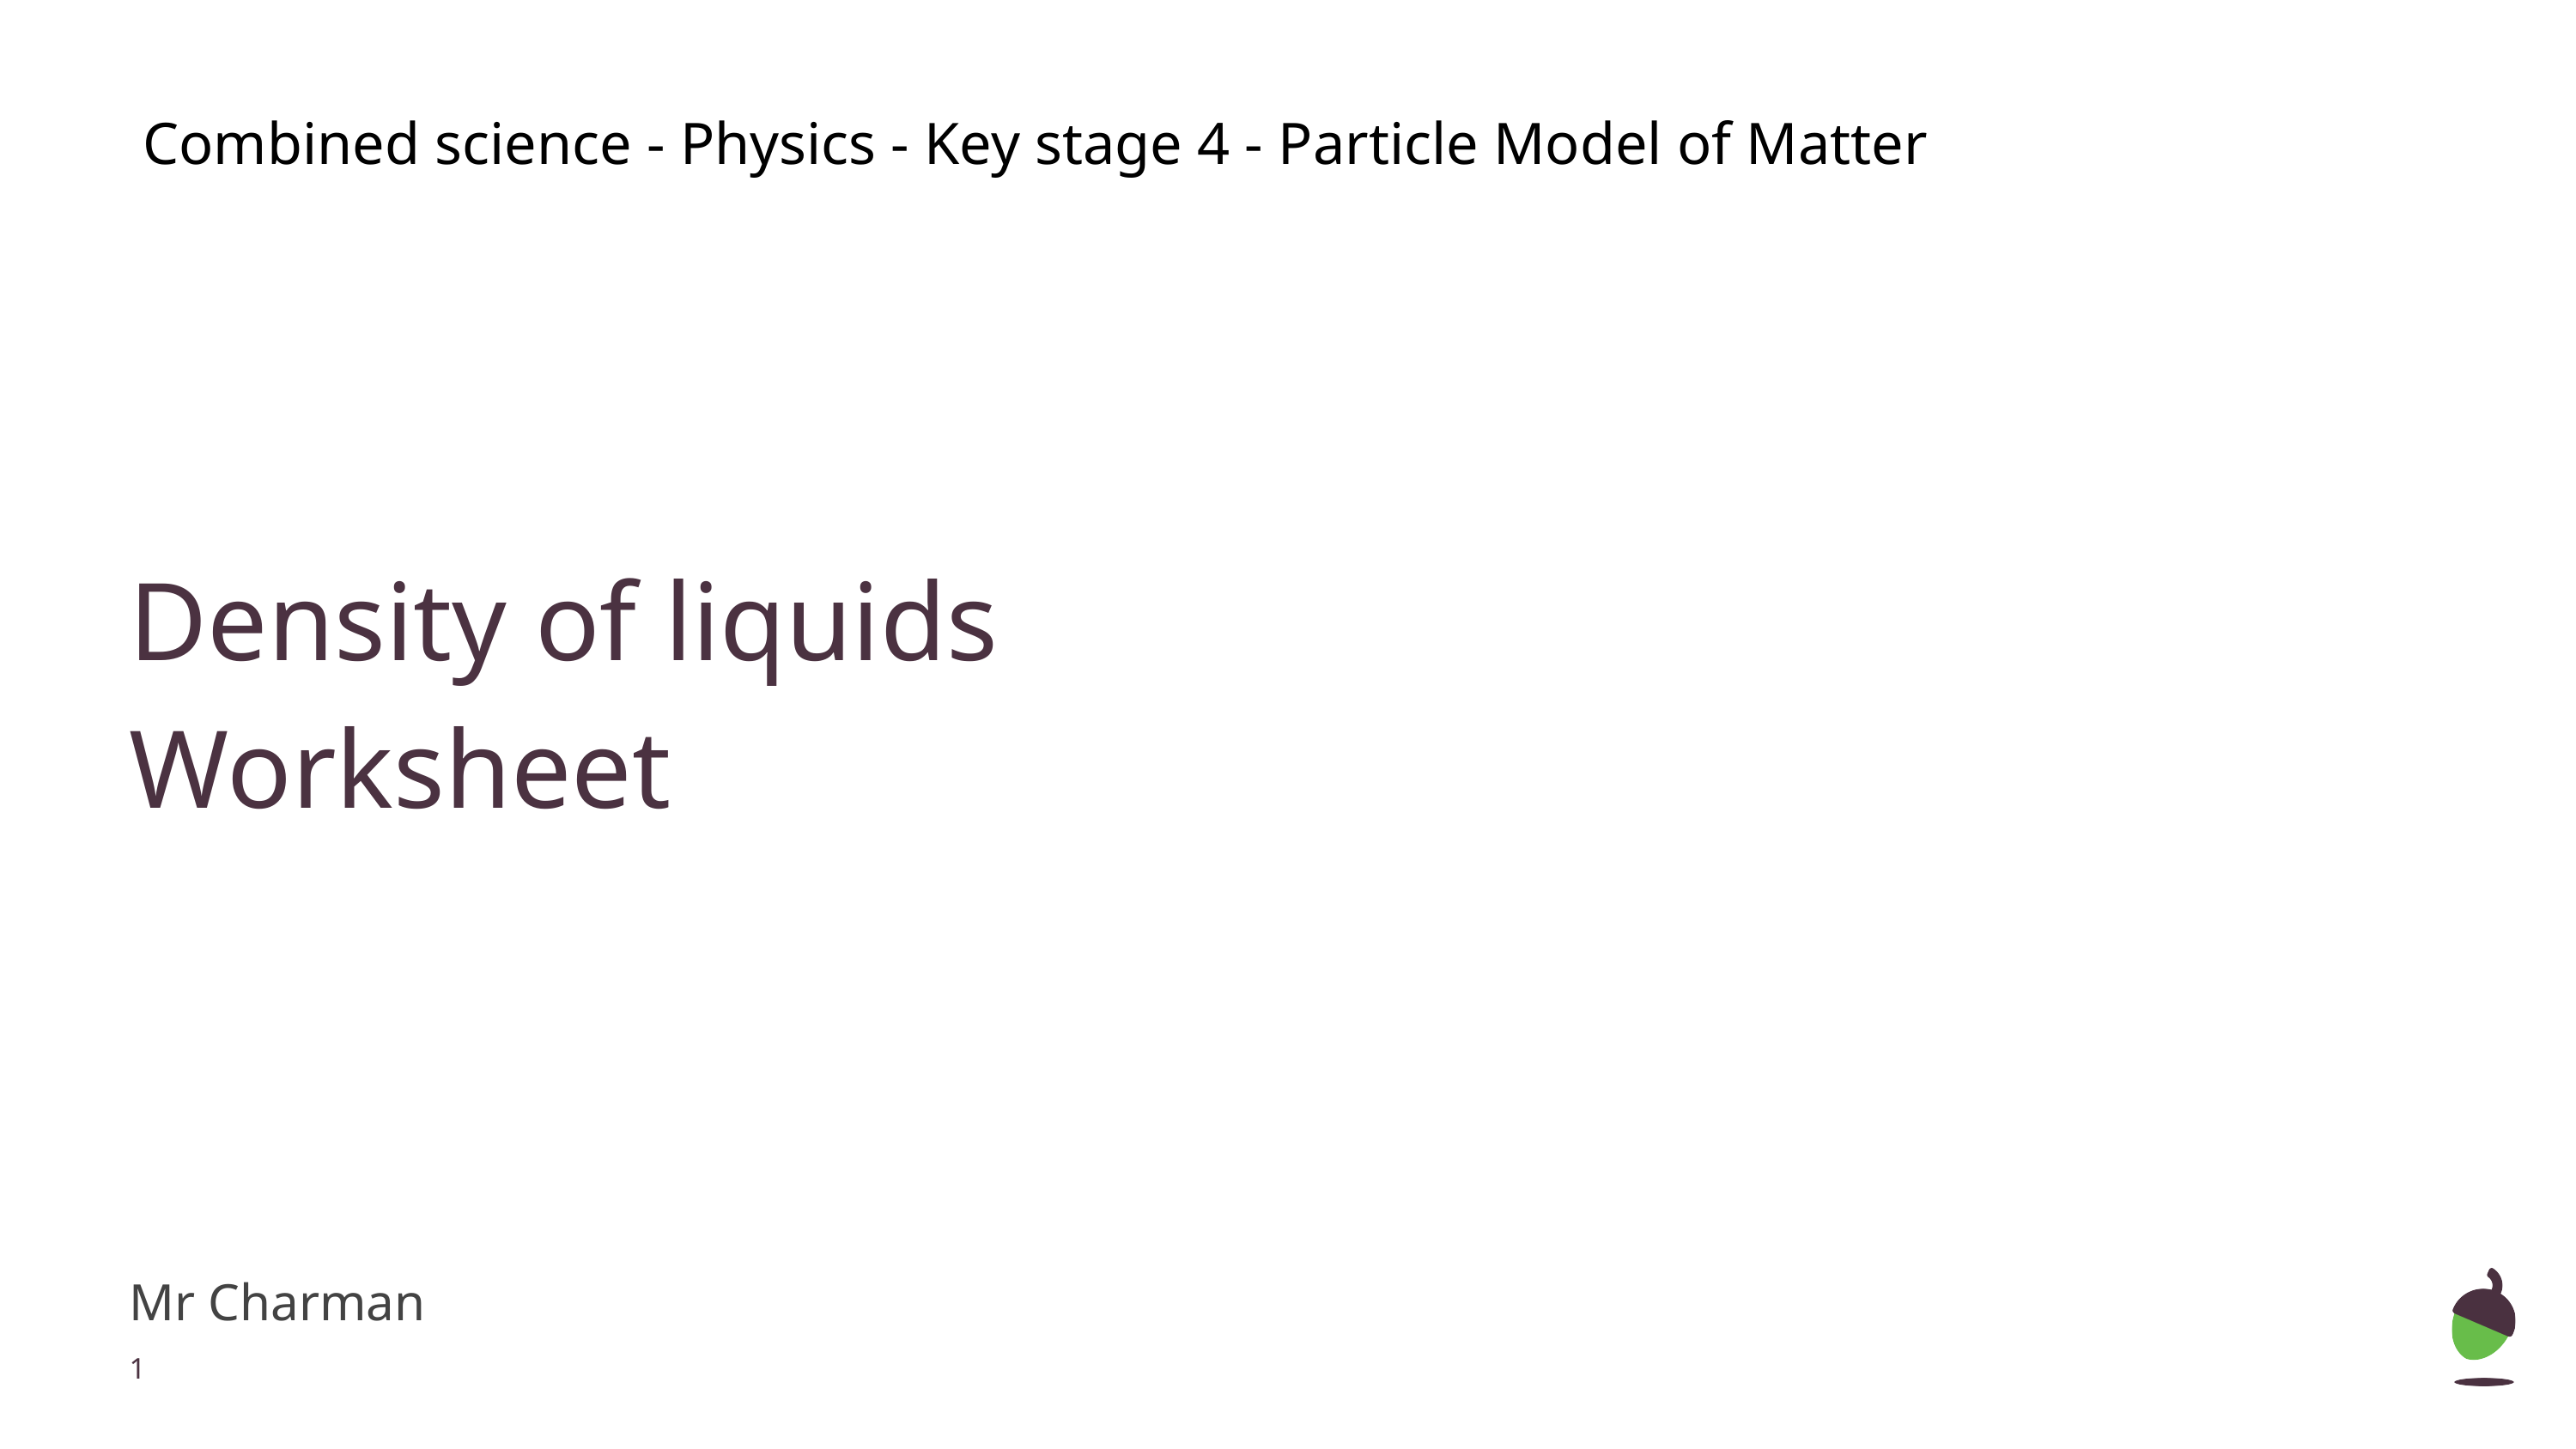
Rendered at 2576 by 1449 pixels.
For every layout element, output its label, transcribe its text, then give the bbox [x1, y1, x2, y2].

subtitle Combined science - Physics - Key stage 4 - Particle Model of Matter [143, 86, 2576, 533]
text_box Density of liquids Worksheet [129, 404, 2447, 930]
slide_number ‹#› [129, 1349, 332, 1401]
picture [2451, 1268, 2516, 1386]
text_box Mr Charman [129, 1155, 1242, 1331]
